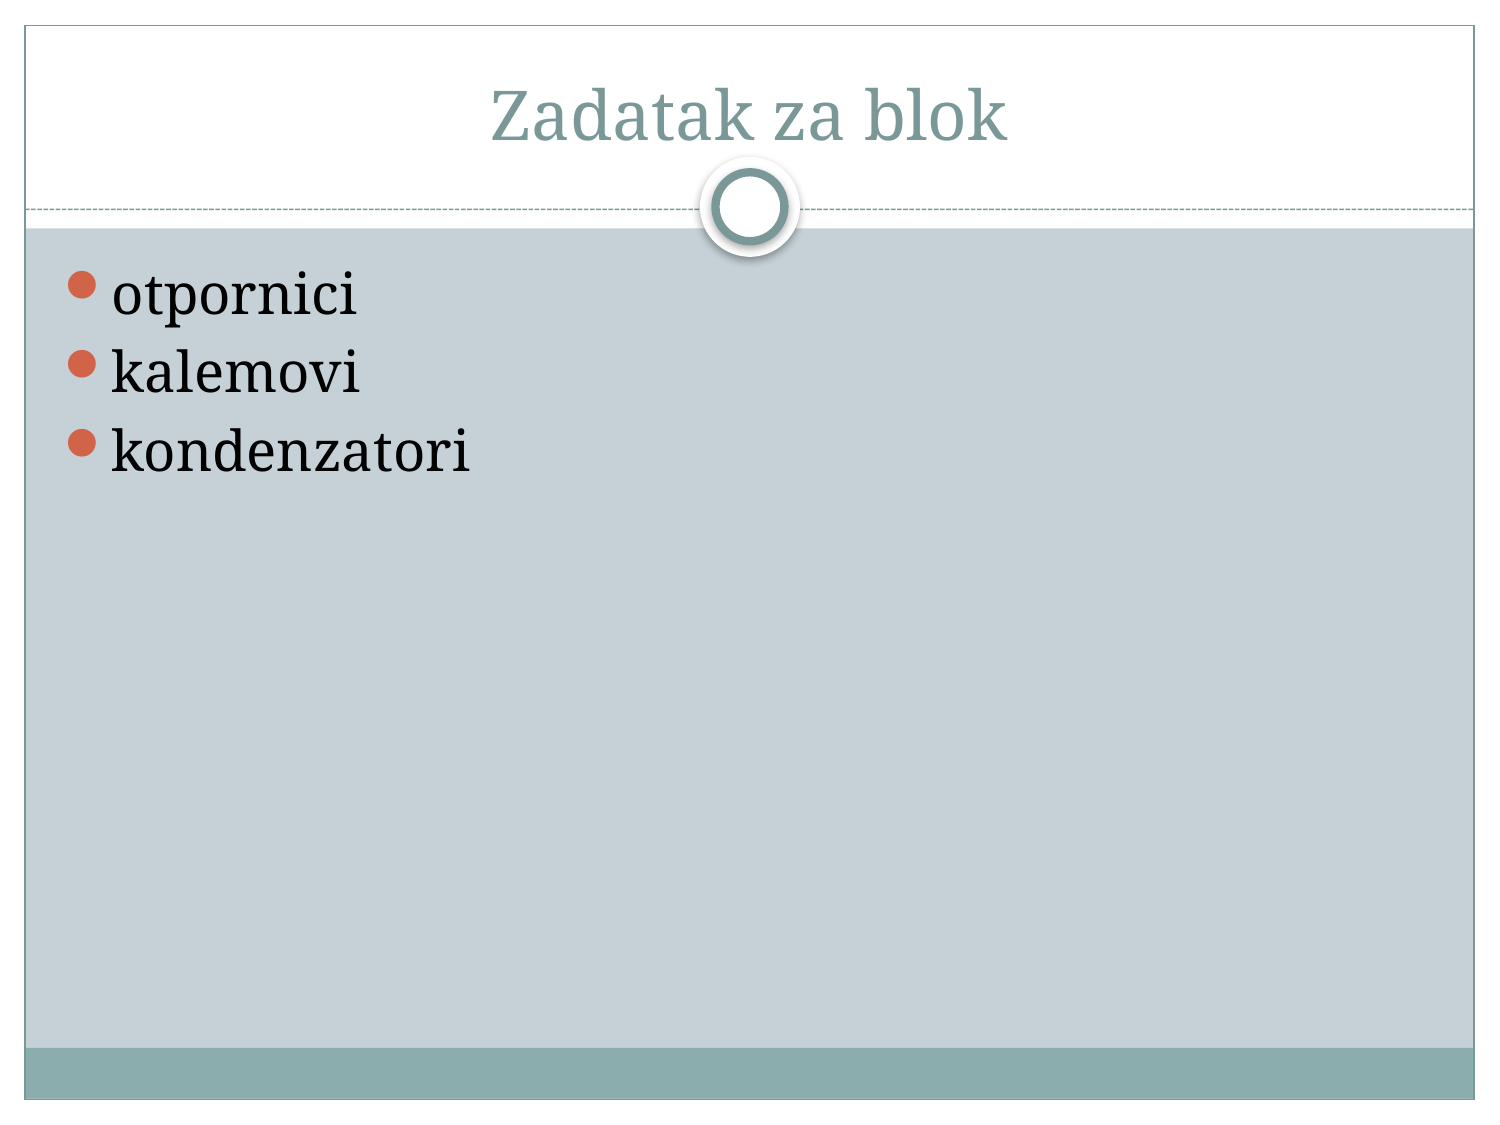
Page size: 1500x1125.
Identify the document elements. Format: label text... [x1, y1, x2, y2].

list otpornici kalemovi kondenzatori [49, 250, 1445, 1001]
title Zadatak za blok [49, 37, 1450, 162]
